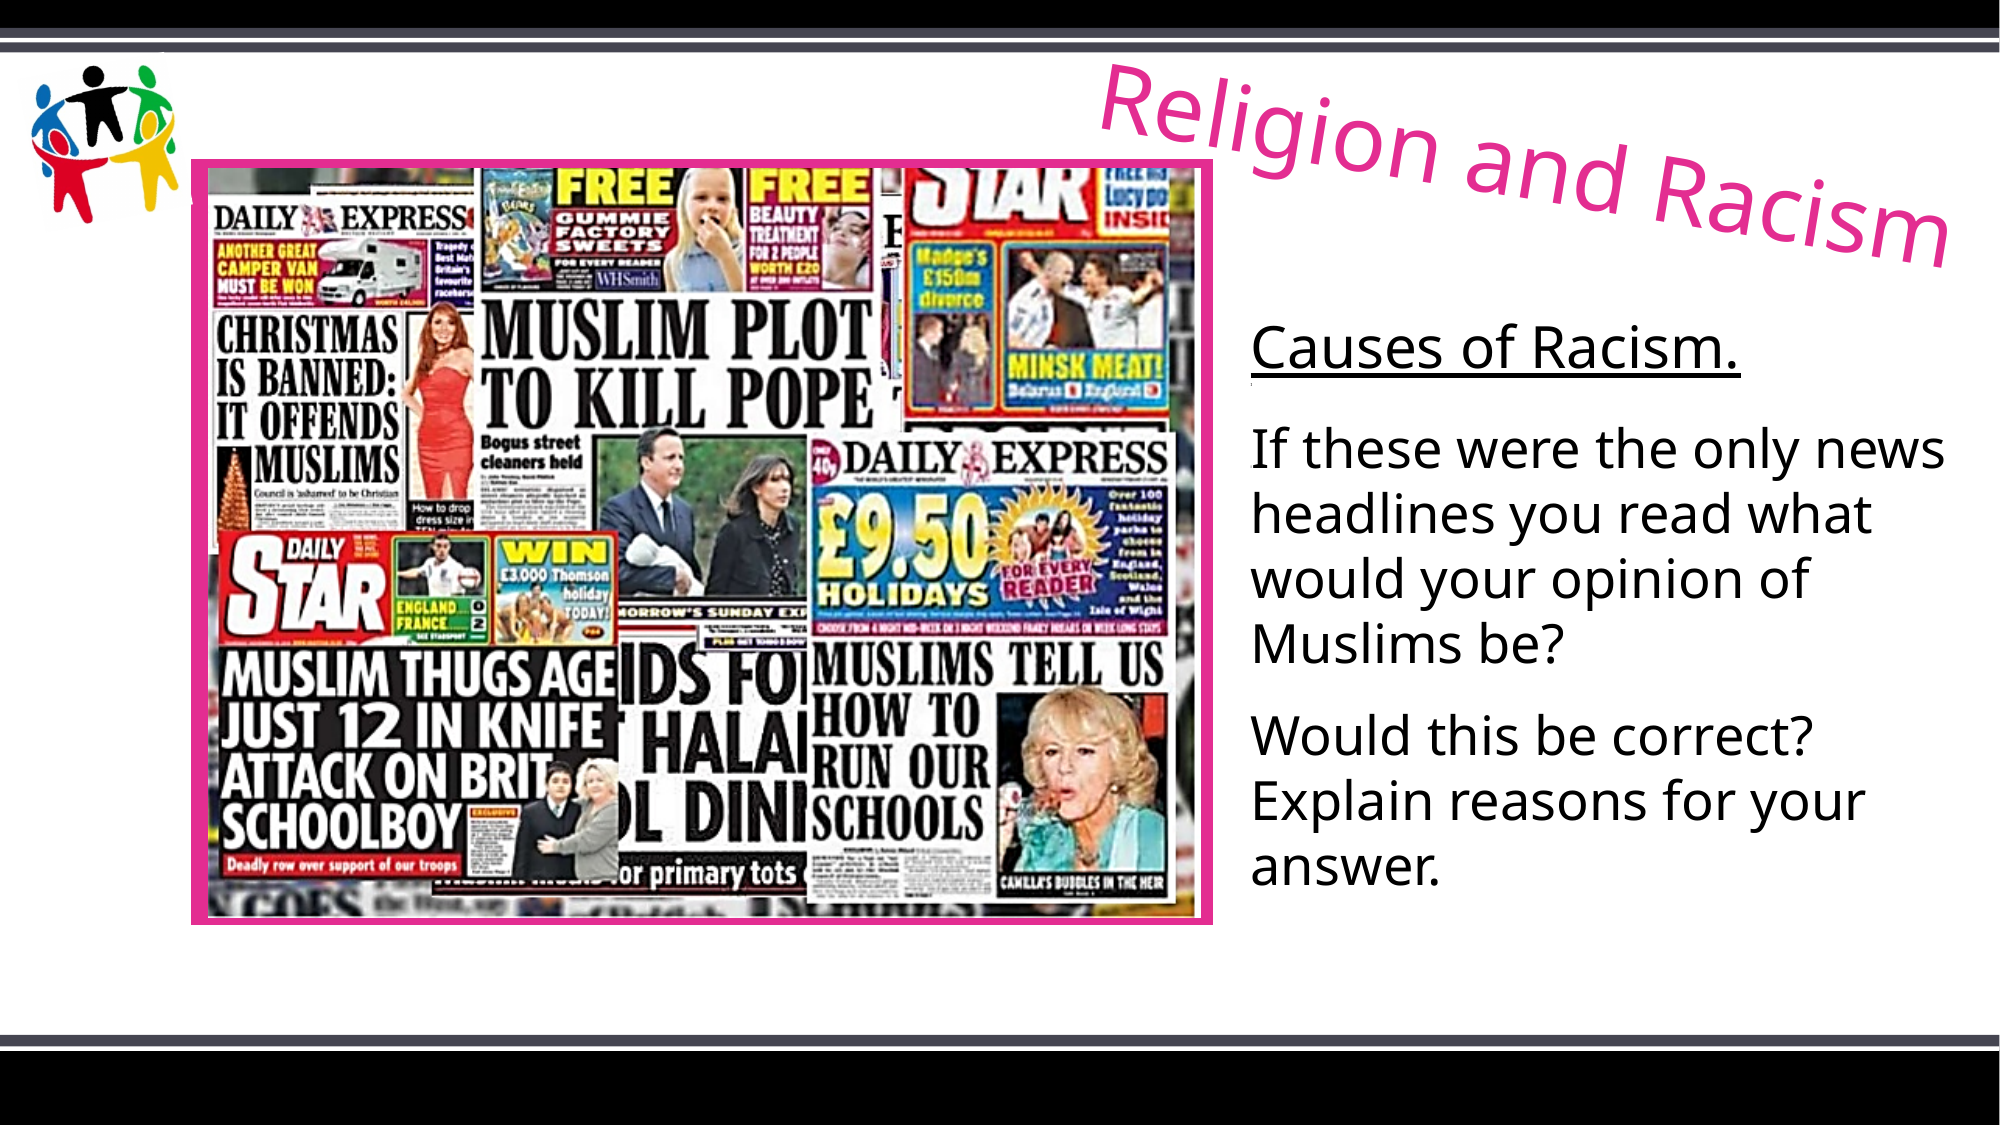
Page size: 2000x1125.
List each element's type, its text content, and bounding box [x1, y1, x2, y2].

picture [207, 168, 1201, 918]
text_box Religion and Racism [779, 0, 1981, 299]
picture [17, 51, 193, 233]
text_box Causes of Racism. I iIf these were the only news headlines you read what would your opinion of Muslims be? Would this be correct? Explain reasons for your answer. [1235, 302, 1981, 905]
